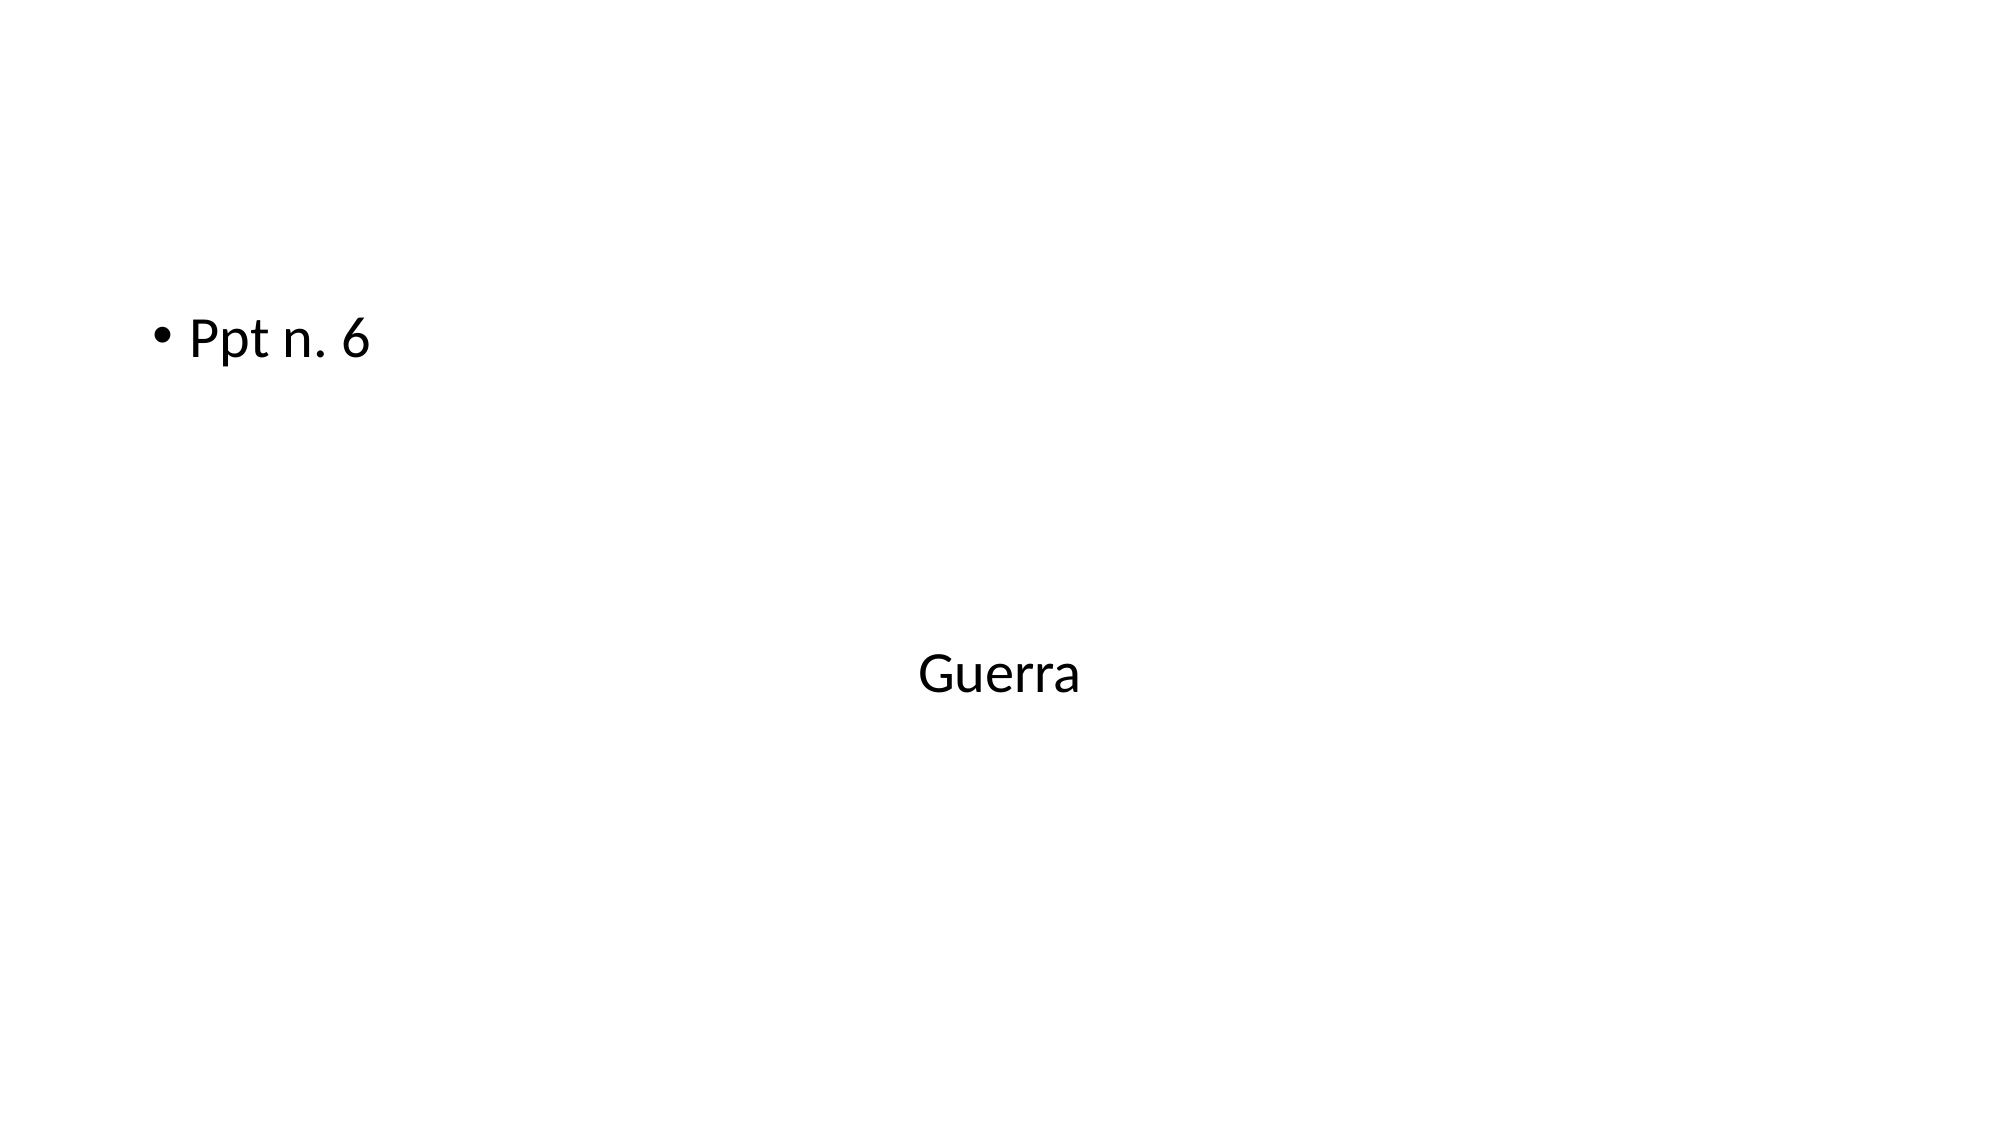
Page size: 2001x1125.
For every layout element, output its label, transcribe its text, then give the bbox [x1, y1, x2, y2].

list Ppt n. 6 Guerra [137, 299, 1863, 1014]
